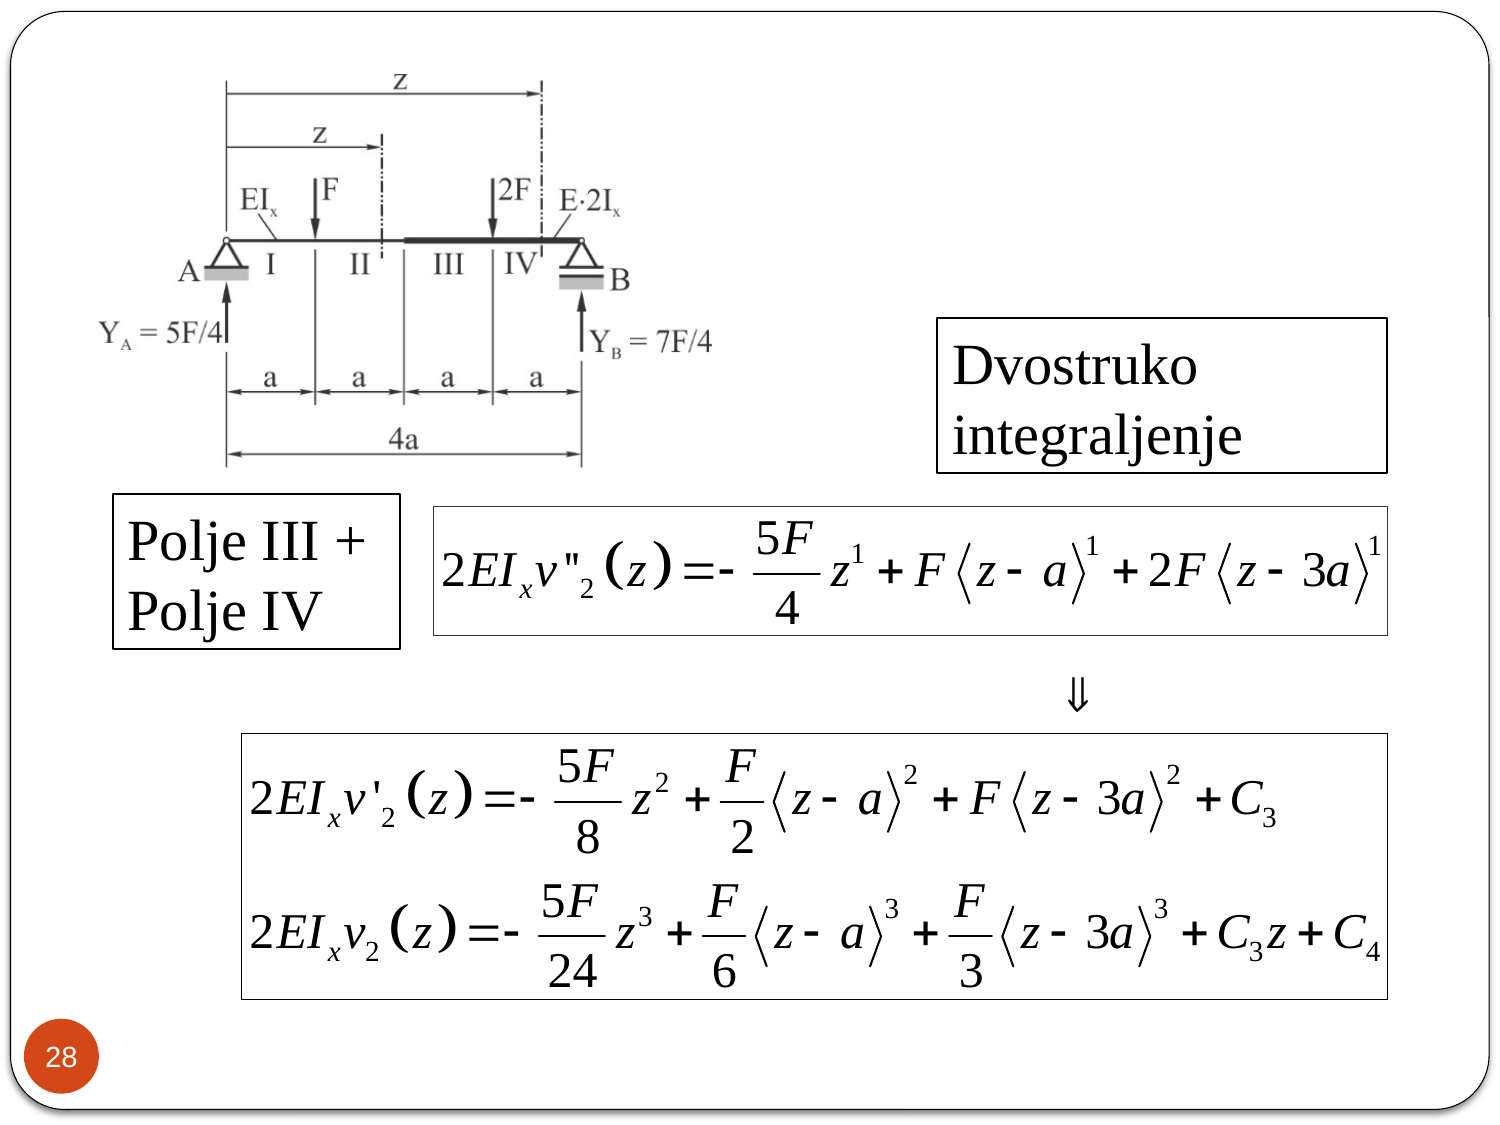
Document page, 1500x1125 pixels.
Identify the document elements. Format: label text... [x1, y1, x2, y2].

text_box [1055, 658, 1103, 726]
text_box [241, 733, 1388, 1001]
text_box Polje III + Polje IV [112, 493, 401, 650]
slide_number 28 [23, 1018, 99, 1094]
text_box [433, 506, 1388, 637]
text_box Dvostruko integraljenje [936, 317, 1388, 474]
picture [98, 74, 712, 468]
